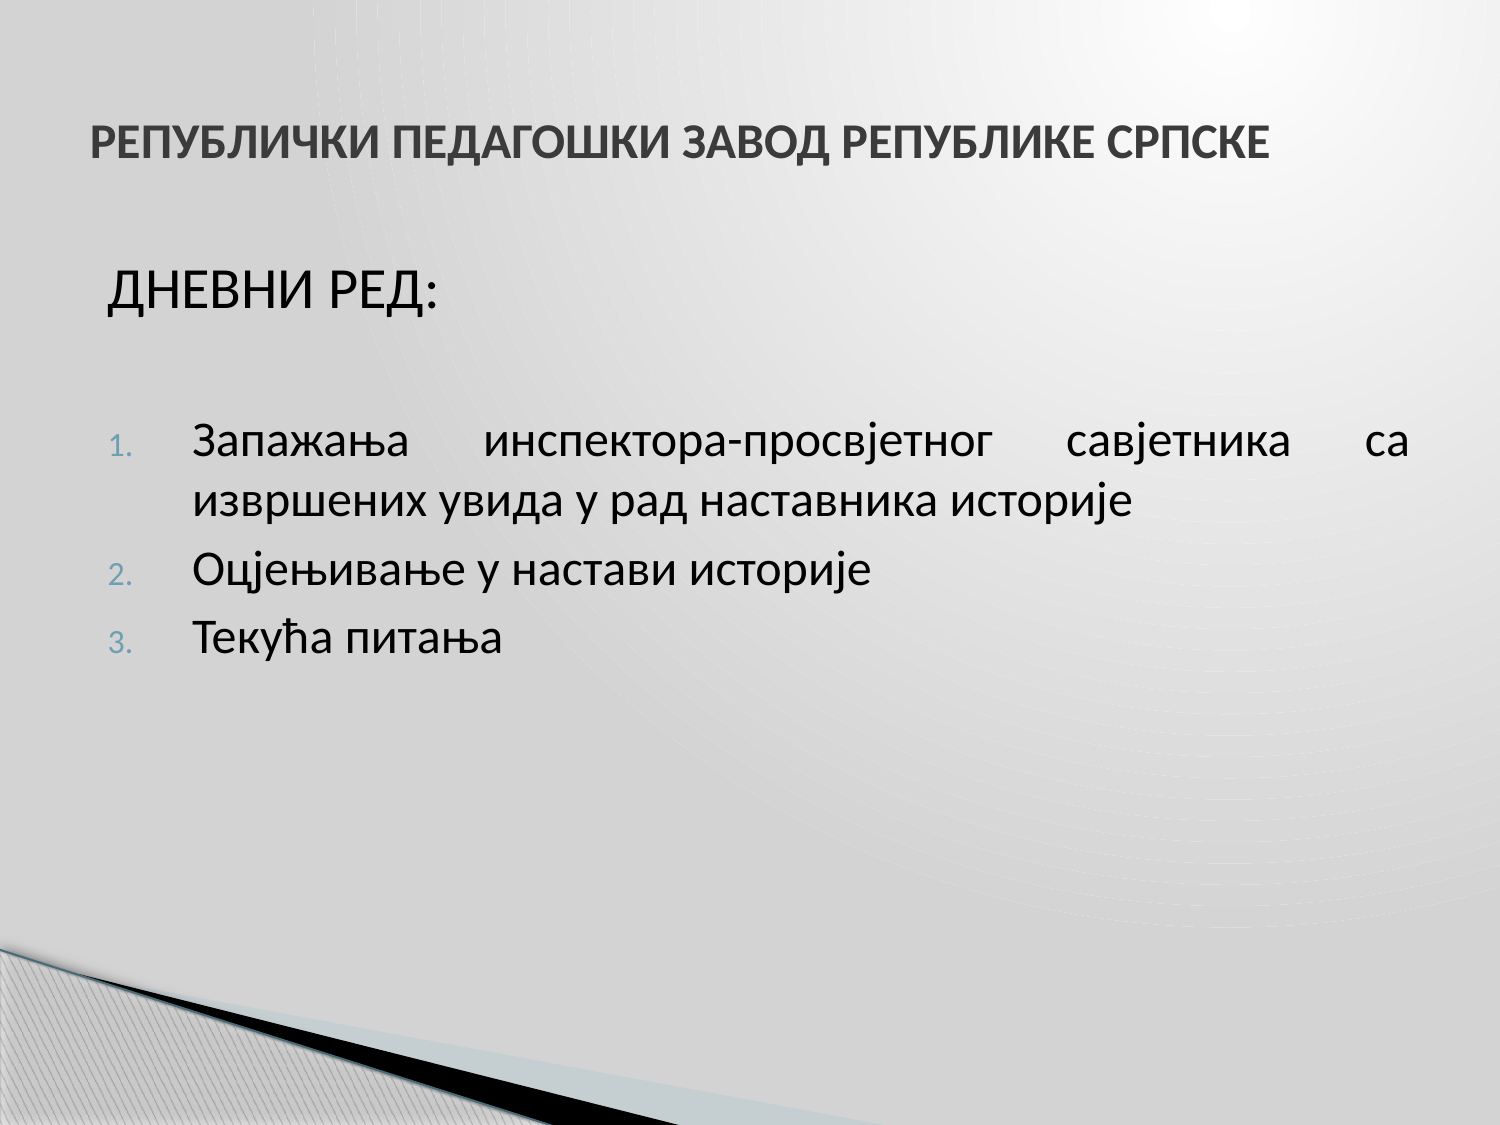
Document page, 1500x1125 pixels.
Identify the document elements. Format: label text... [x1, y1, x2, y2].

title РЕПУБЛИЧКИ ПЕДАГОШКИ ЗАВОД РЕПУБЛИКЕ СРПСКЕ [75, 45, 1425, 233]
list ДНЕВНИ РЕД: Запажања инспектора-просвјетног савјетника са извршених увида у рад наставника историје Oцјењивање у настави историје Текућа питања [75, 243, 1425, 986]
